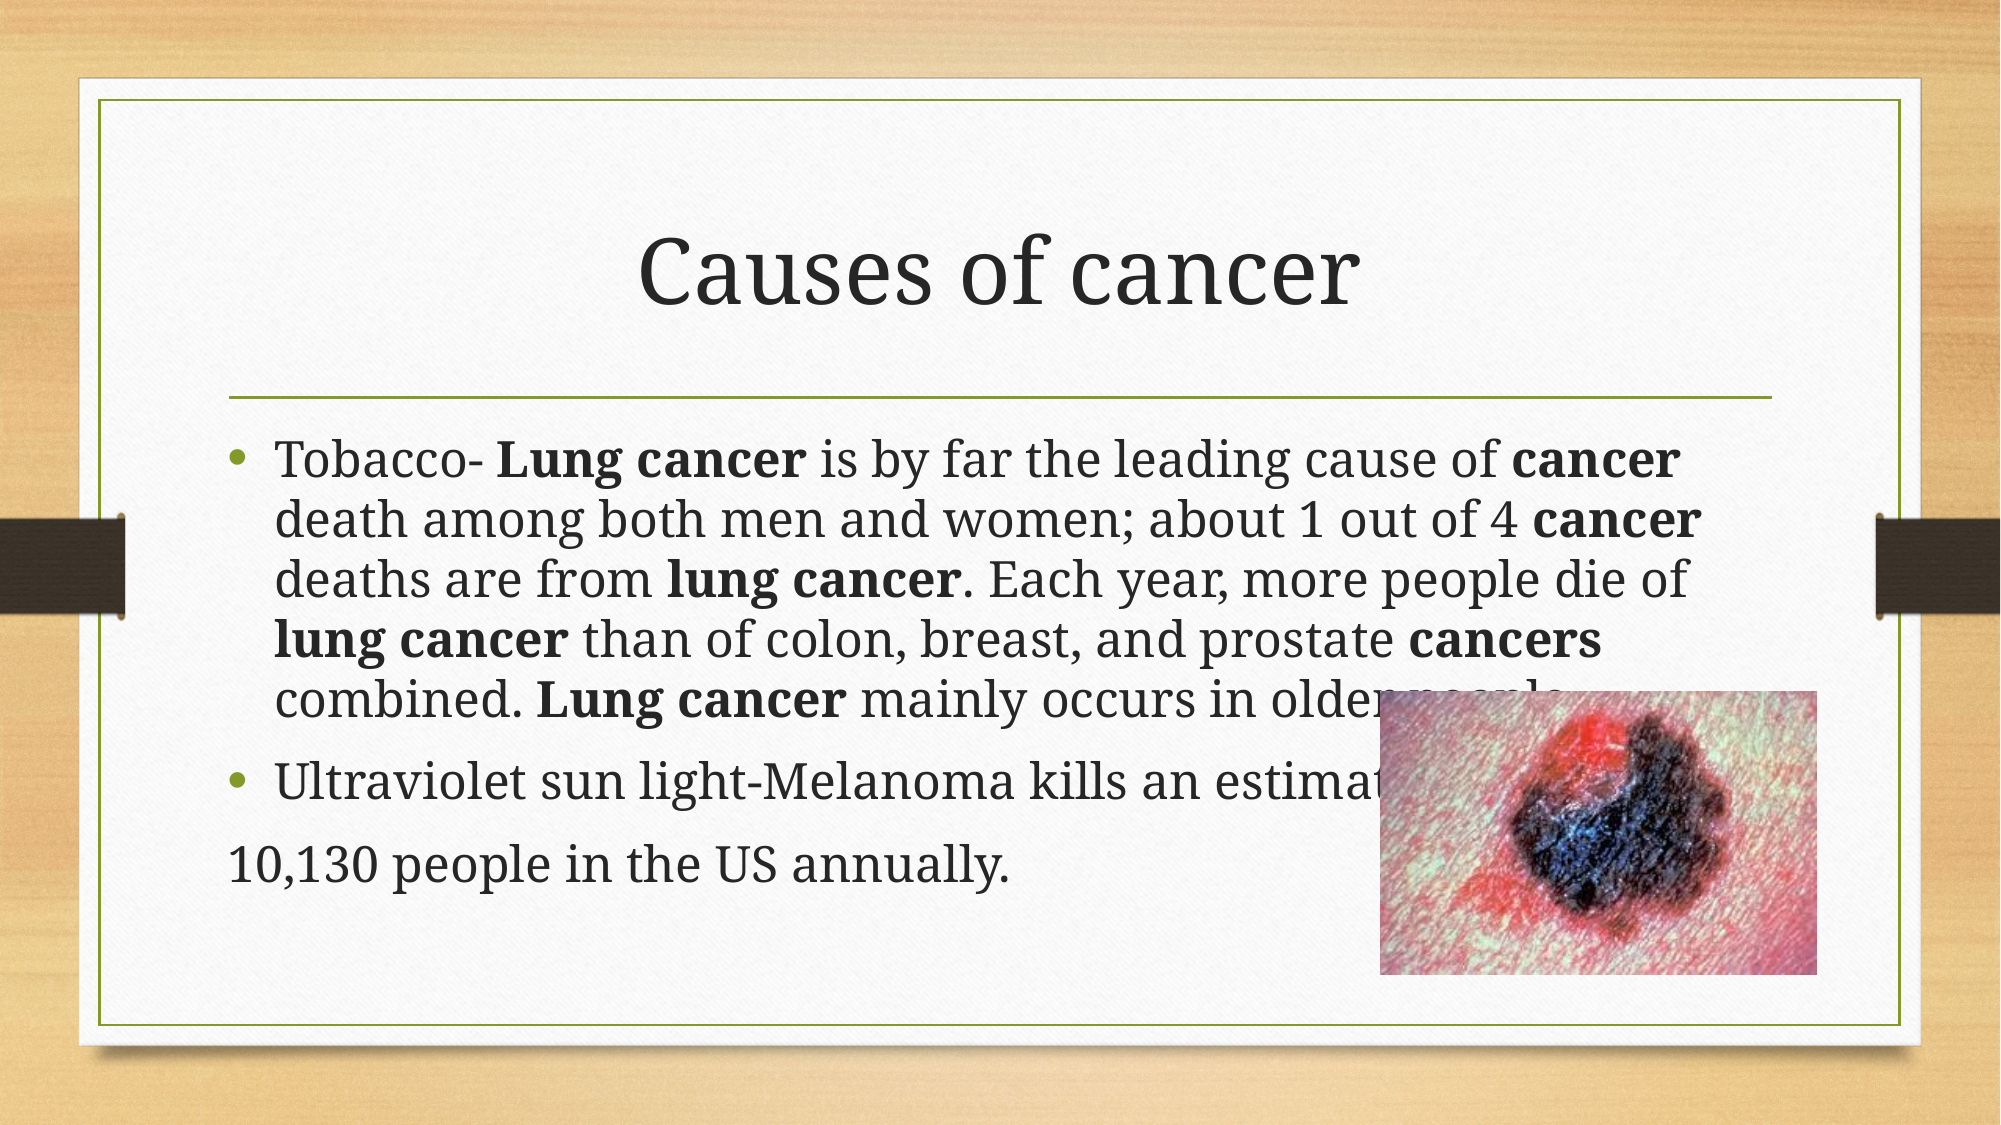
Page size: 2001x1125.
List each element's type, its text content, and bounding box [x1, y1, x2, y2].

title Causes of cancer [212, 161, 1788, 375]
list Tobacco- Lung cancer is by far the leading cause of cancer death among both men and women; about 1 out of 4 cancer deaths are from lung cancer. Each year, more people die of lung cancer than of colon, breast, and prostate cancers combined. Lung cancer mainly occurs in older people Ultraviolet sun light-Melanoma kills an estimated 10,130 people in the US annually. [212, 419, 1788, 964]
picture [0, 0, 2001, 1125]
